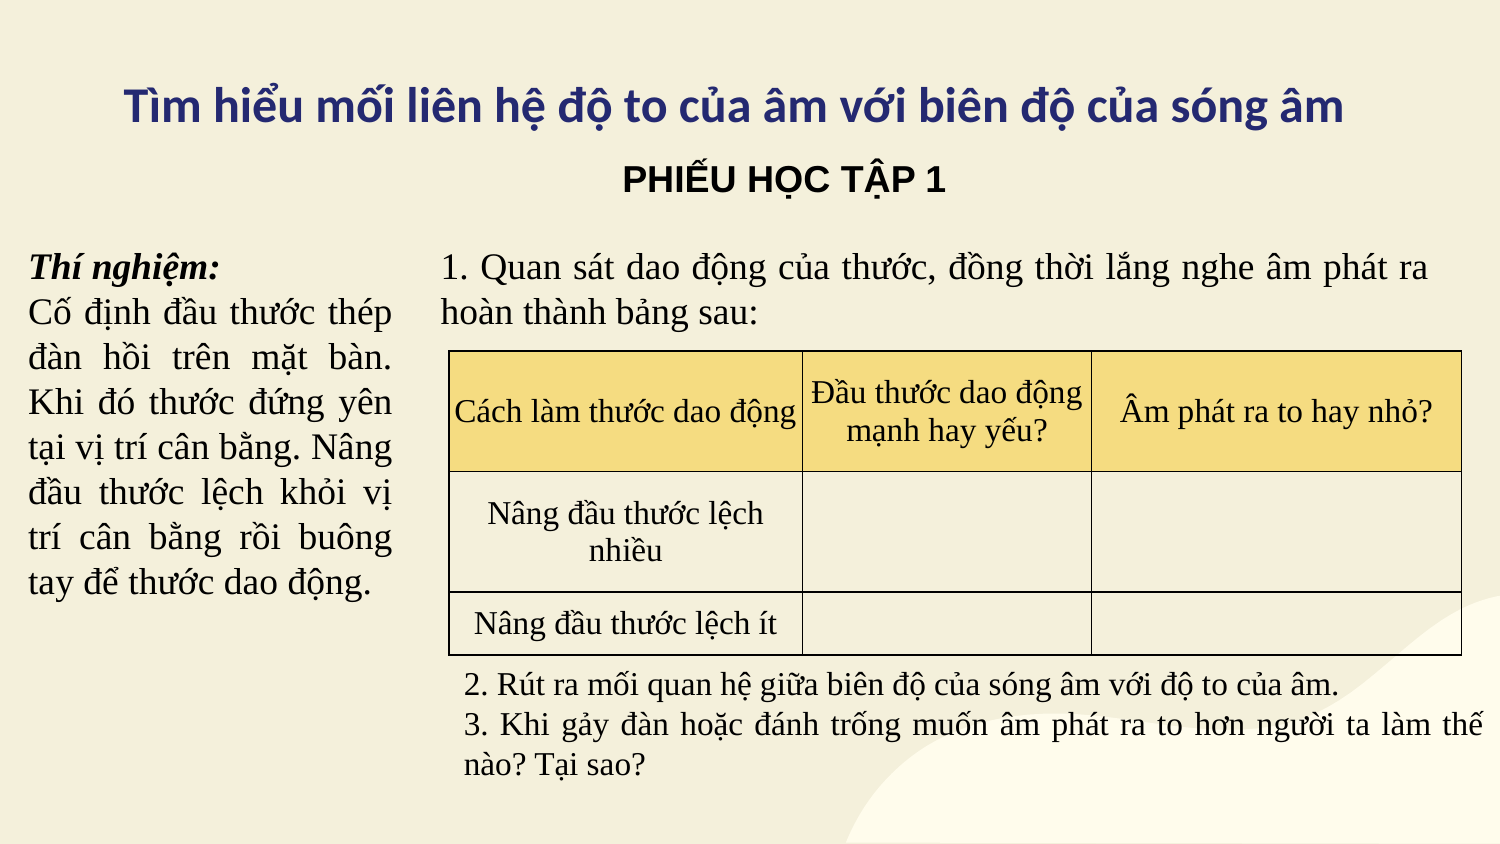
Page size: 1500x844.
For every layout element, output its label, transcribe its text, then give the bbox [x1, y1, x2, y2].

table_header Cách làm thước dao động [450, 352, 802, 471]
text_box Thí nghiệm: Cố định đầu thước thép đàn hồi trên mặt bàn. Khi đó thước đứng yên tại vị trí cân bằng. Nâng đầu thước lệch khỏi vị trí cân bằng rồi buông tay để thước dao động. [13, 234, 408, 609]
text_box PHIẾU HỌC TẬP 1 [607, 147, 962, 208]
table_header Âm phát ra to hay nhỏ? [1092, 352, 1461, 471]
table_cell Nâng đầu thước lệch ít [450, 593, 802, 654]
table_cell [1092, 593, 1461, 654]
table_cell Nâng đầu thước lệch nhiều [450, 472, 802, 591]
table_header Đầu thước dao động mạnh hay yếu? [803, 352, 1091, 471]
table_cell [803, 472, 1091, 591]
table_cell [803, 593, 1091, 654]
table_cell [1092, 472, 1461, 591]
text_box 2. Rút ra mối quan hệ giữa biên độ của sóng âm với độ to của âm. 3. Khi gảy đàn hoặc đánh trống muốn âm phát ra to hơn người ta làm thế nào? Tại sao? [448, 655, 1500, 790]
text_box Tìm hiểu mối liên hệ độ to của âm với biên độ của sóng âm [88, 65, 1381, 141]
text_box 1. Quan sát dao động của thước, đồng thời lắng nghe âm phát ra hoàn thành bảng sau: [425, 234, 1445, 339]
